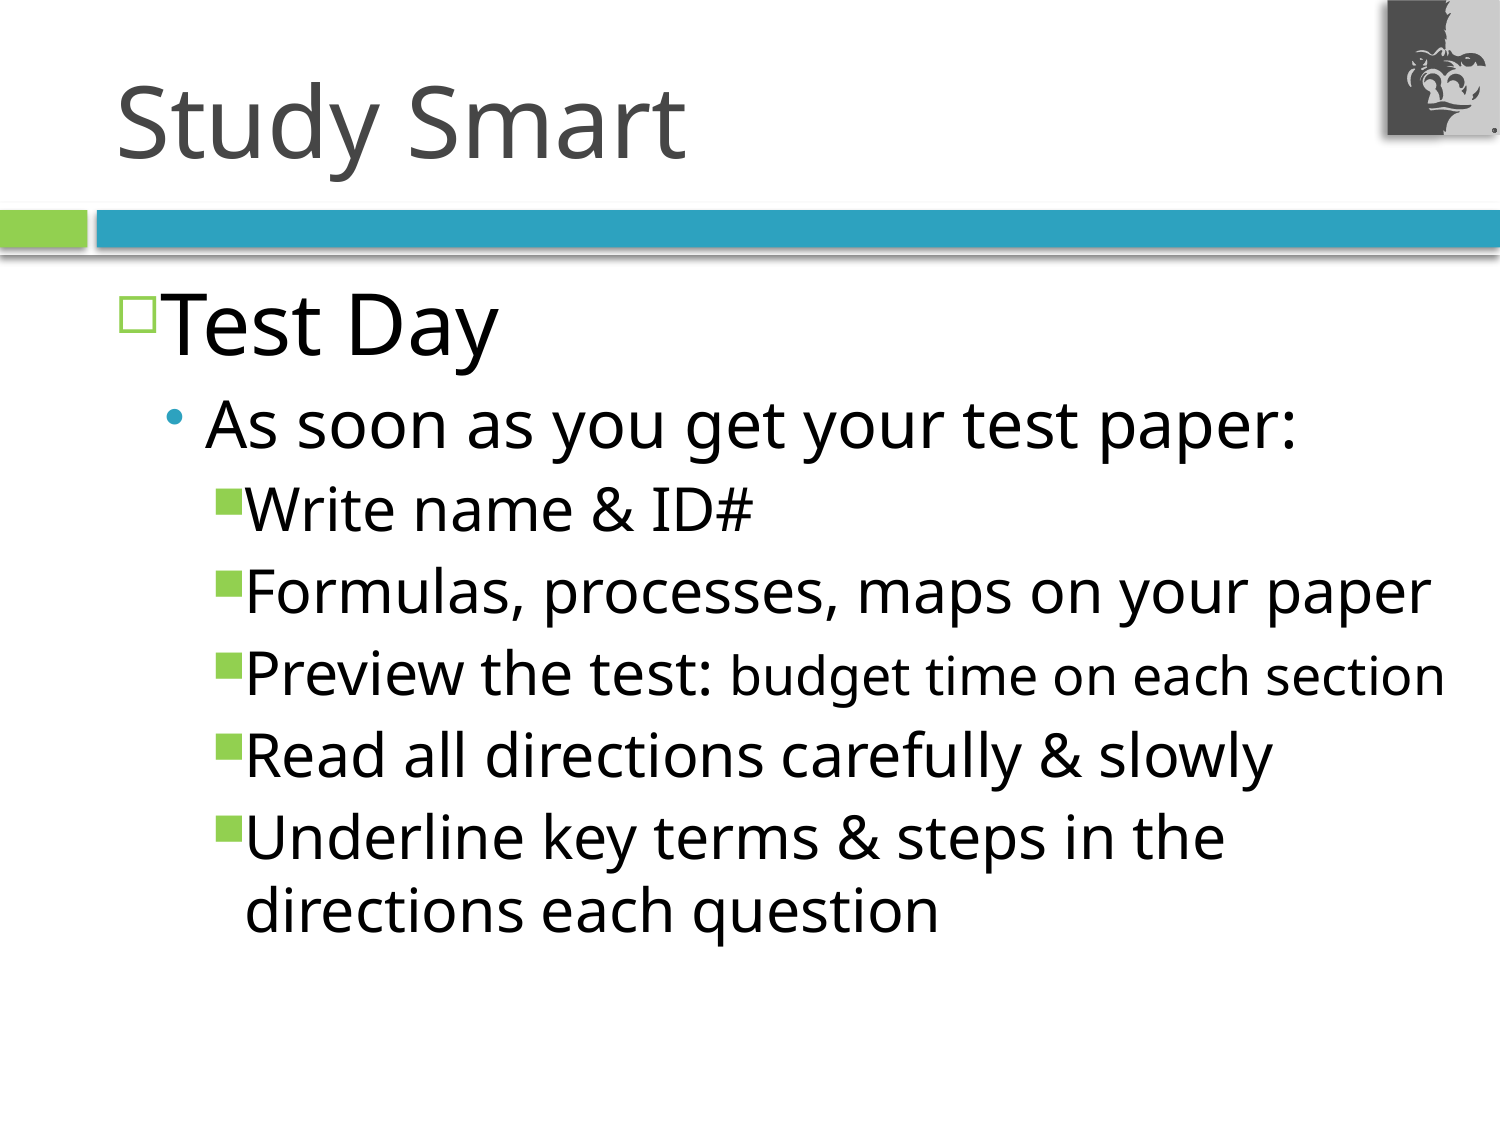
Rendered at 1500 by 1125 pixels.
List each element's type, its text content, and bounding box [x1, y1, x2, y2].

picture [1387, 0, 1500, 136]
title Study Smart [100, 37, 1438, 200]
list Test Day As soon as you get your test paper: Write name & ID# Formulas, processes, maps on your paper Preview the test: budget time on each section Read all directions carefully & slowly Underline key terms & steps in the directions each question [100, 262, 1475, 1075]
